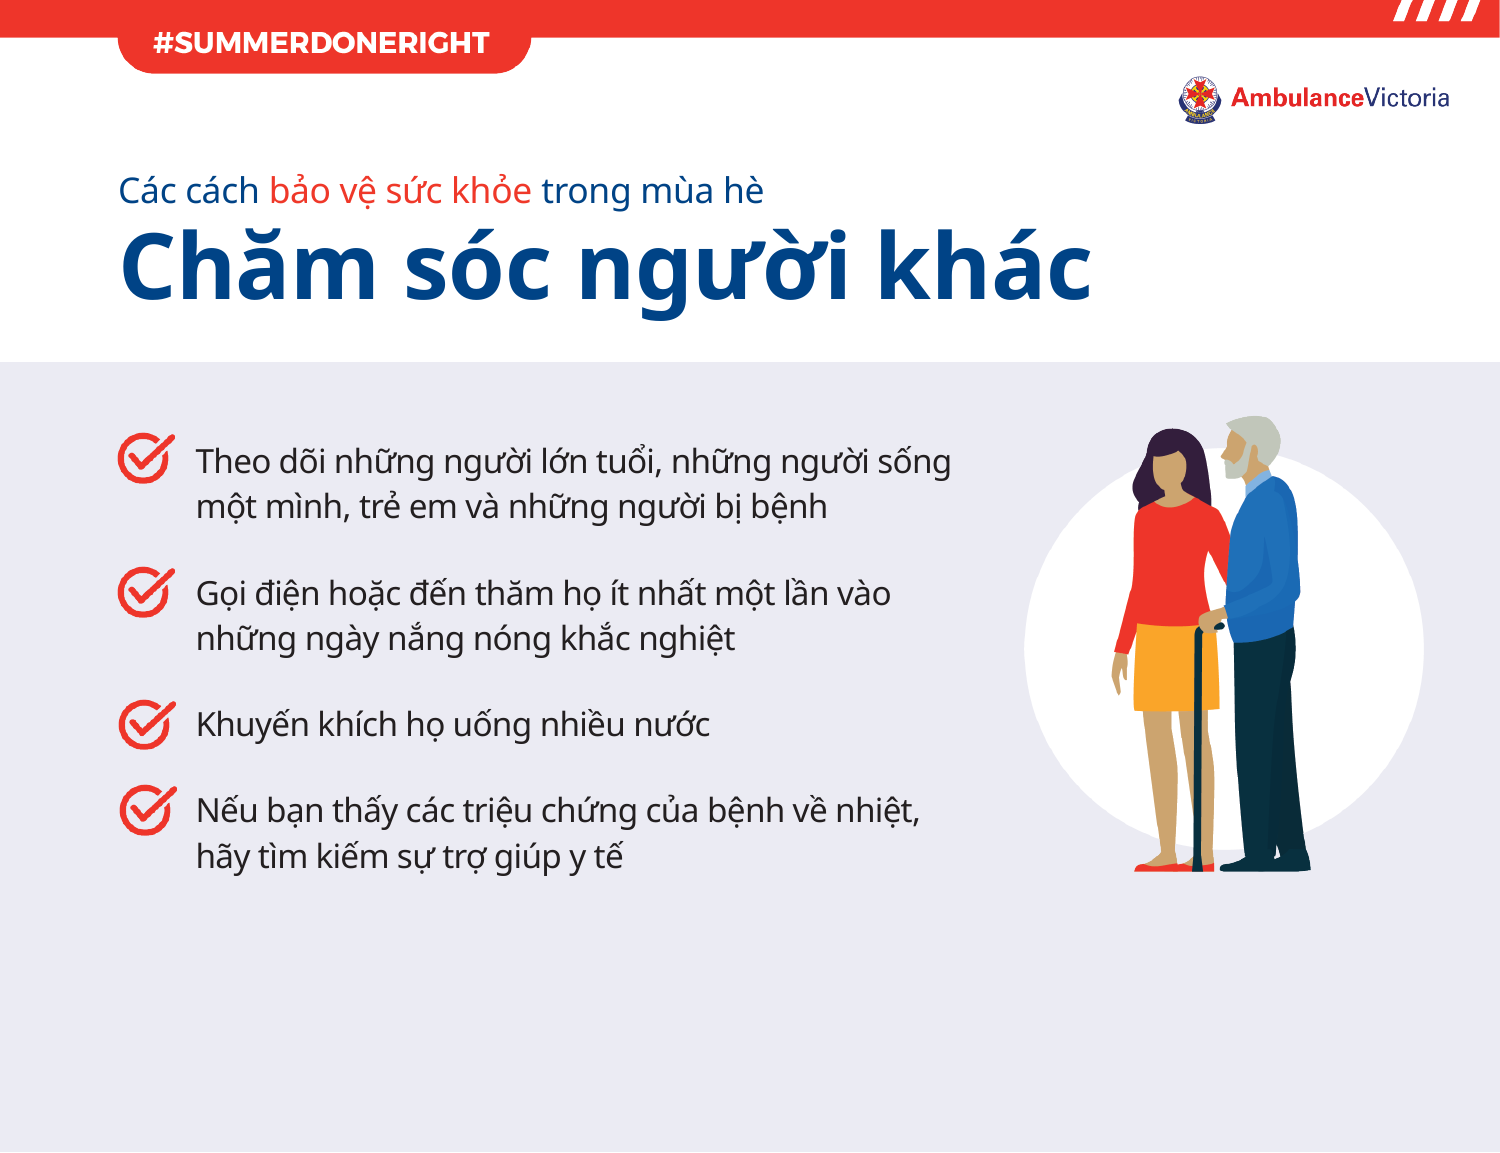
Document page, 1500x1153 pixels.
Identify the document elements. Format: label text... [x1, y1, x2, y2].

title Các cách bảo vệ sức khỏe trong mùa hè Chăm sóc người khác [116, 167, 1204, 363]
text_box [0, 360, 1500, 1153]
picture [117, 432, 175, 484]
text_box Theo dõi những người lớn tuổi, những người sống một mình, trẻ em và những người bị bệnh Gọi điện hoặc đến thăm họ ít nhất một lần vào những ngày nắng nóng khắc nghiệt Khuyến khích họ uống nhiều nước Nếu bạn thấy các triệu chứng của bệnh về nhiệt, hãy tìm kiếm sự trợ giúp y tế [193, 432, 977, 875]
picture [119, 784, 177, 836]
picture [0, 0, 1500, 126]
picture [117, 566, 175, 618]
picture [1023, 414, 1425, 872]
picture [117, 699, 176, 751]
